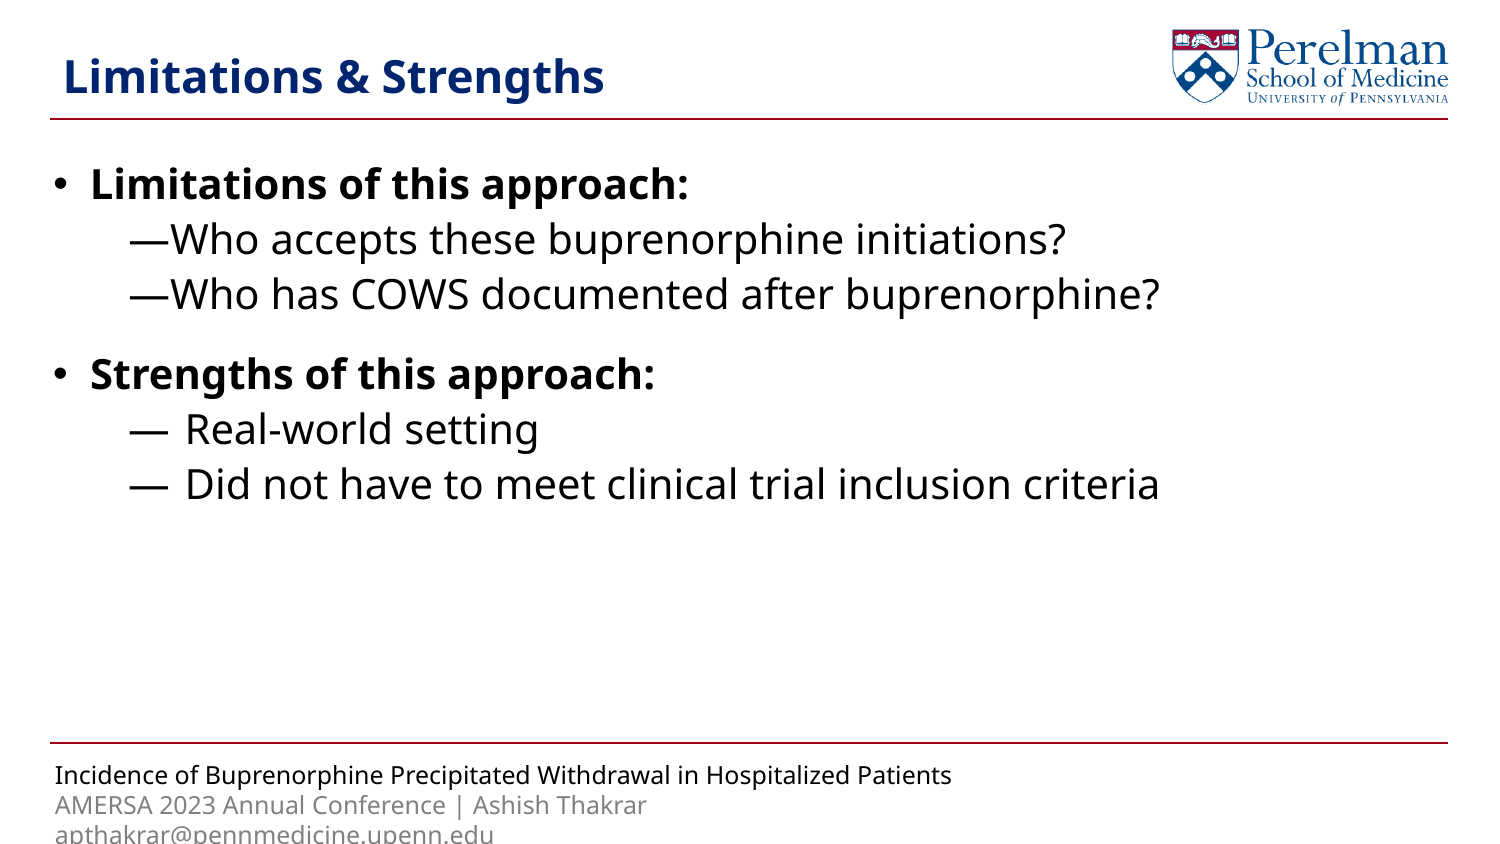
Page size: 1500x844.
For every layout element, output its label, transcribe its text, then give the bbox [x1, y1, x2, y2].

text_box Limitations & Strengths [47, 50, 1159, 100]
text_box Limitations of this approach: Who accepts these buprenorphine initiations? Who has COWS documented after buprenorphine? Strengths of this approach: Real-world setting Did not have to meet clinical trial inclusion criteria [0, 145, 1398, 731]
text_box Incidence of Buprenorphine Precipitated Withdrawal in Hospitalized Patients AMERSA 2023 Annual Conference | Ashish Thakrar apthakrar@pennmedicine.upenn.edu [40, 752, 1060, 844]
picture [1171, 28, 1457, 106]
